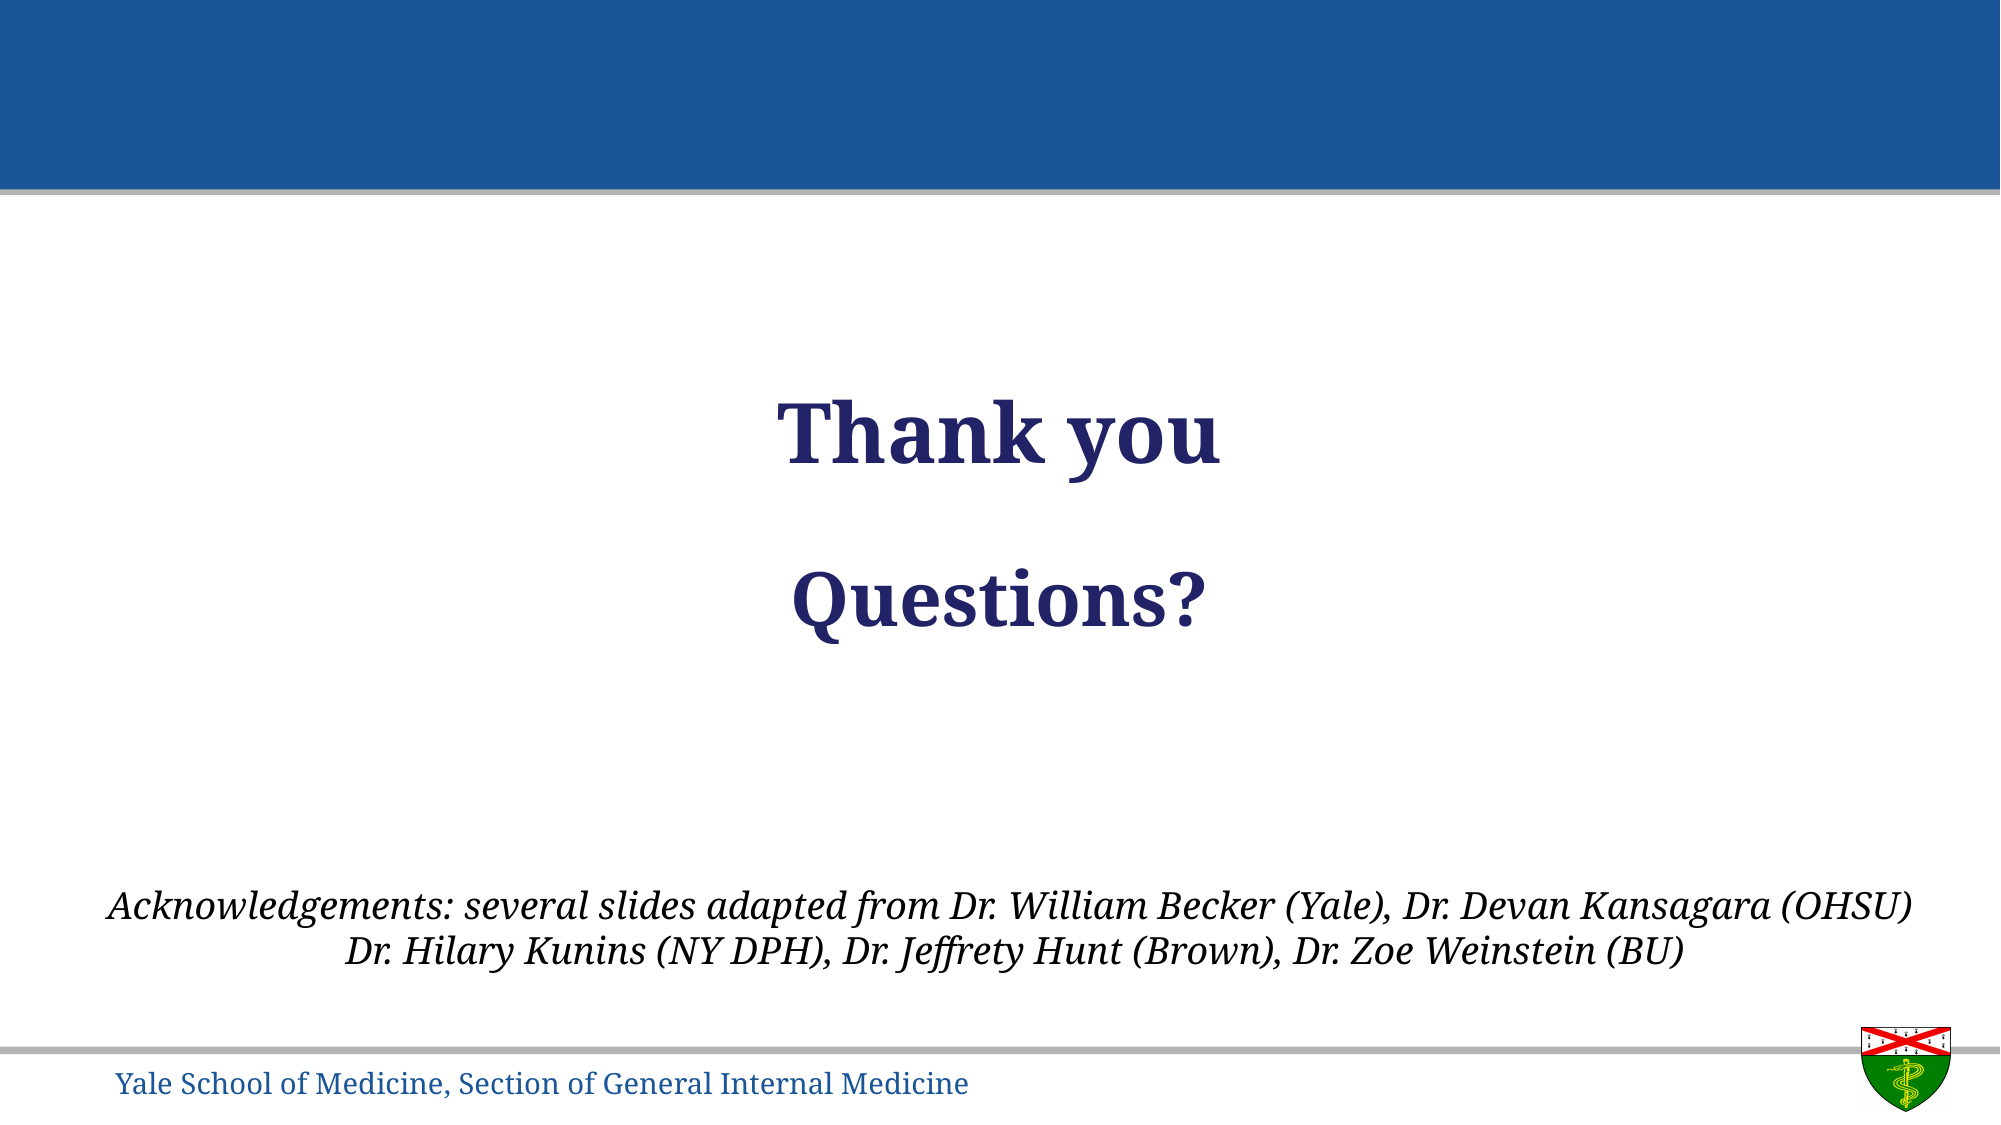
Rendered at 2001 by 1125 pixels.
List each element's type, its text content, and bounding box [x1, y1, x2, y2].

picture [1861, 1027, 1951, 1112]
list Thank you Questions? [324, 384, 1675, 838]
text_box Acknowledgements: several slides adapted from Dr. William Becker (Yale), Dr. Devan Kansagara (OHSU) Dr. Hilary Kunins (NY DPH), Dr. Jeffrety Hunt (Brown), Dr. Zoe Weinstein (BU) [92, 874, 1940, 980]
